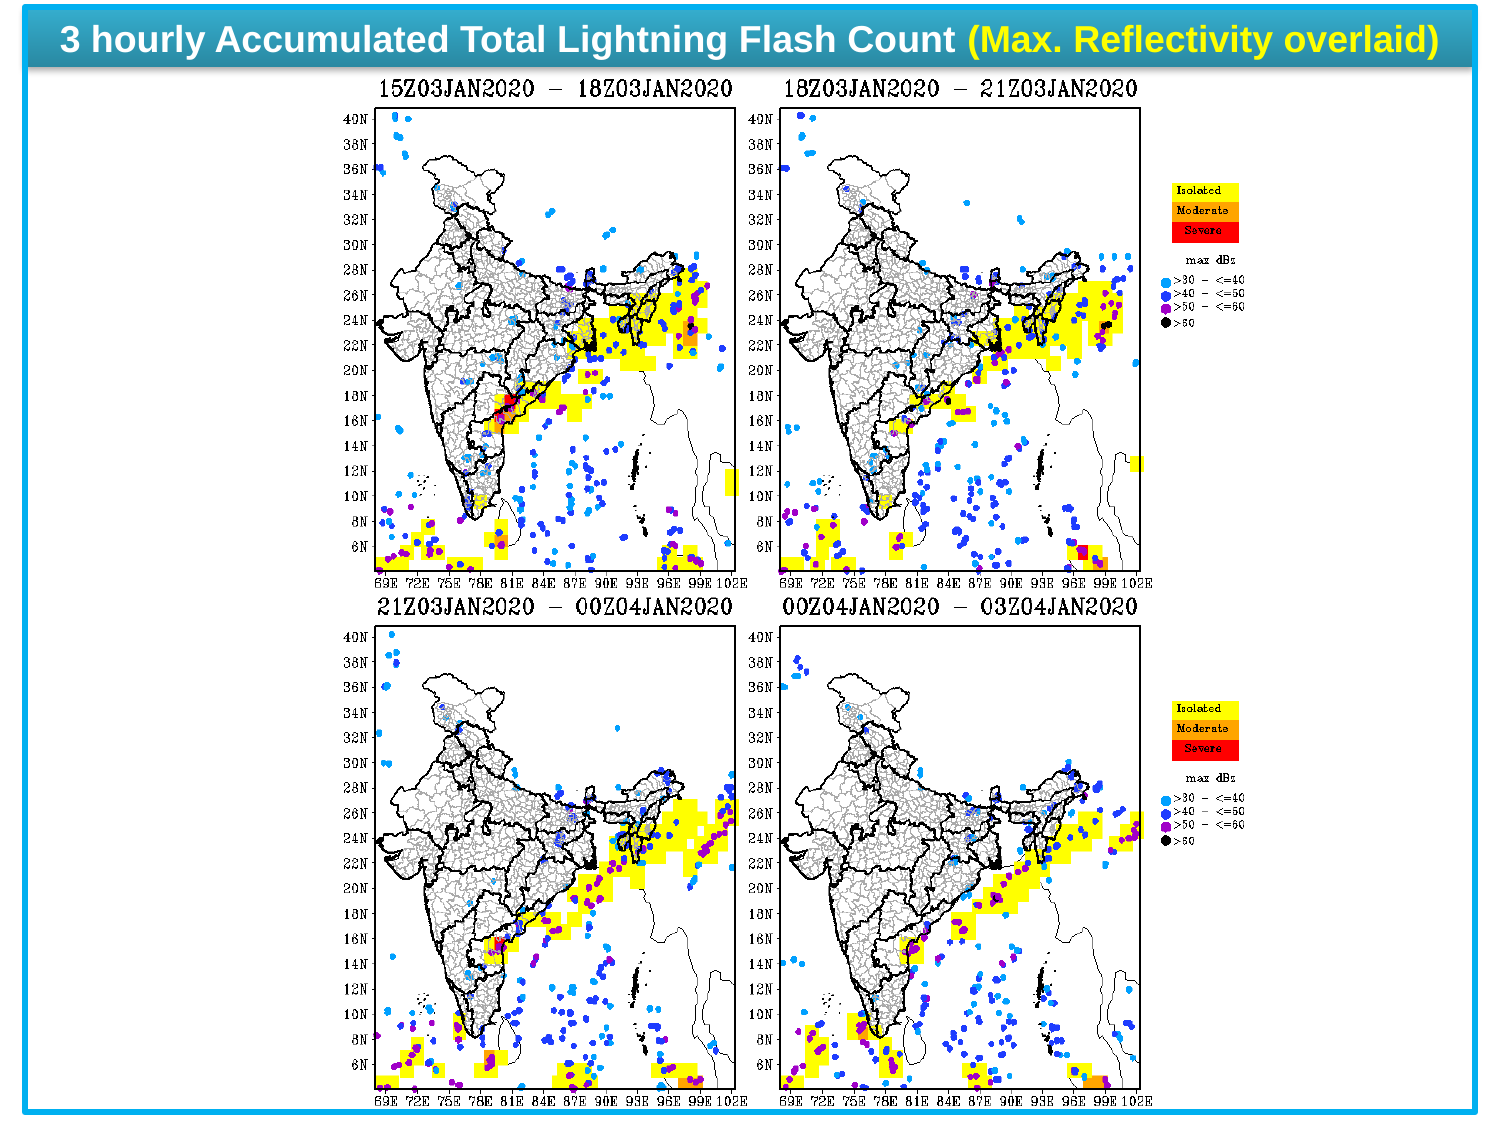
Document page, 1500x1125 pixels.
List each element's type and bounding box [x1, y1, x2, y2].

picture [342, 78, 1244, 1106]
text_box [23, 5, 1477, 1114]
